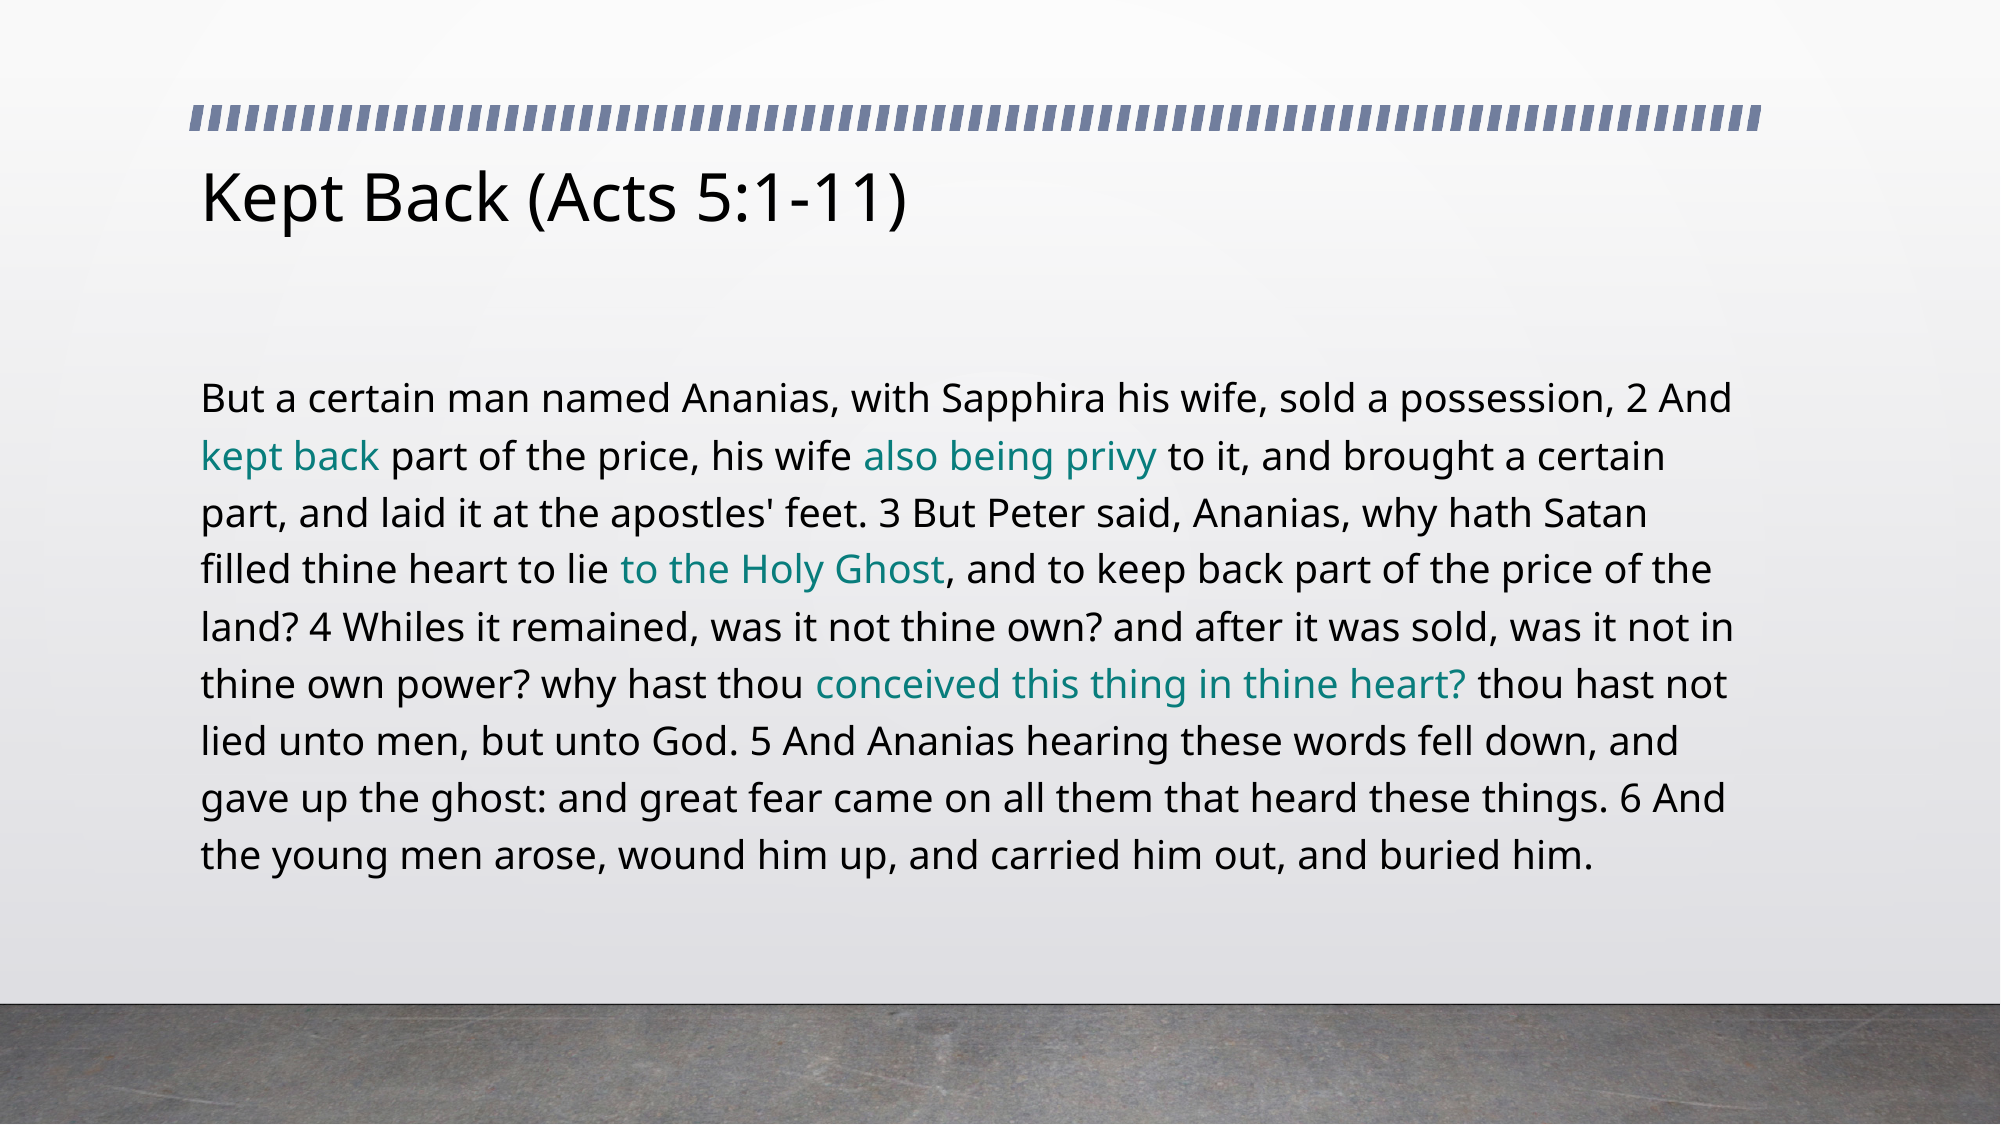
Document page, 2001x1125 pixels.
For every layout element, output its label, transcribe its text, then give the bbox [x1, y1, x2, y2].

list But a certain man named Ananias, with Sapphira his wife, sold a possession, 2 And kept back part of the price, his wife also being privy to it, and brought a certain part, and laid it at the apostles' feet. 3 But Peter said, Ananias, why hath Satan filled thine heart to lie to the Holy Ghost, and to keep back part of the price of the land? 4 Whiles it remained, was it not thine own? and after it was sold, was it not in thine own power? why hast thou conceived this thing in thine heart? thou hast not lied unto men, but unto God. 5 And Ananias hearing these words fell down, and gave up the ghost: and great fear came on all them that heard these things. 6 And the young men arose, wound him up, and carried him out, and buried him. [185, 356, 1761, 897]
title Kept Back (Acts 5:1-11) [185, 156, 1761, 329]
picture [0, 1004, 2000, 1124]
